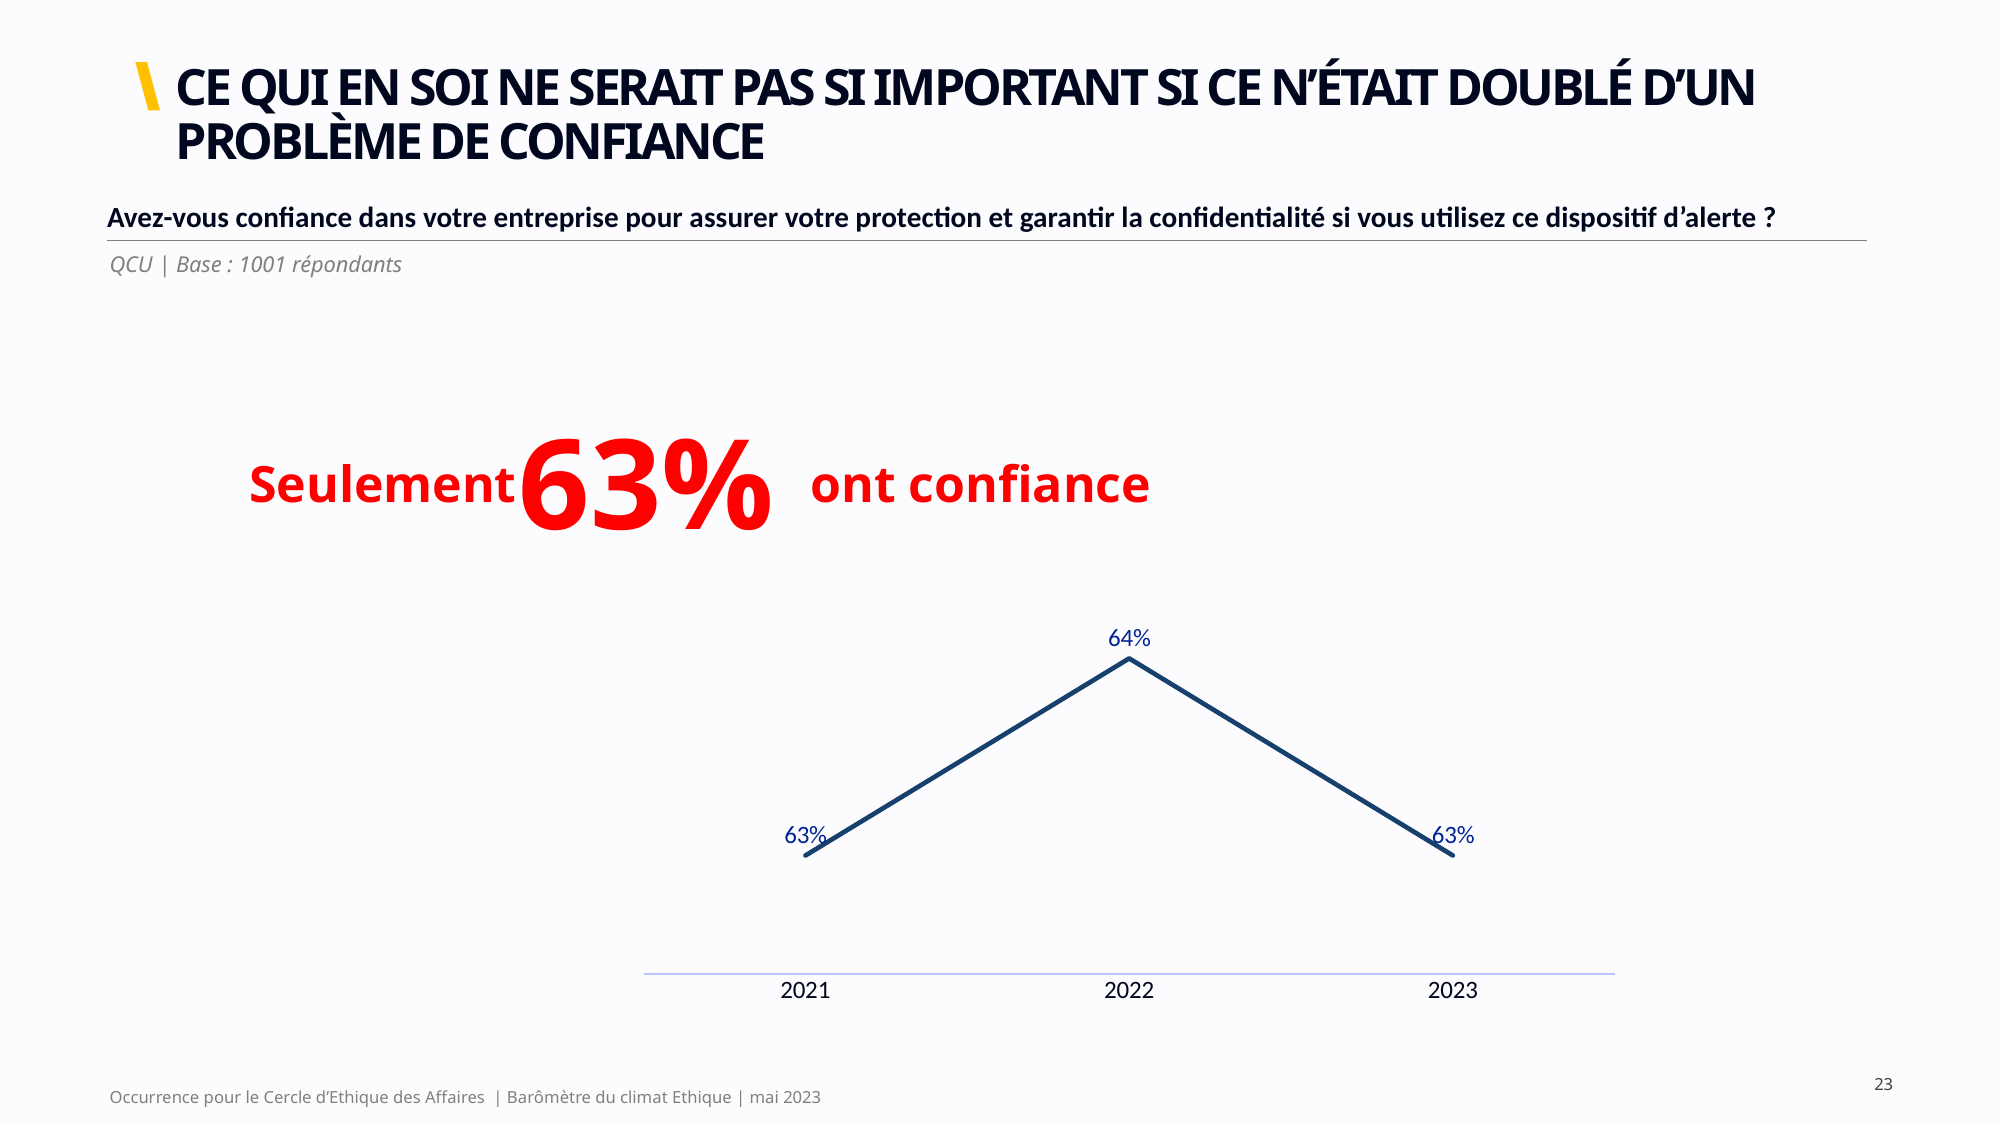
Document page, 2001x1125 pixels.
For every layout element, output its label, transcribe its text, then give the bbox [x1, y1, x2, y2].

text_box 63% [504, 396, 790, 562]
text_box ont confiance [810, 445, 1409, 521]
footer Occurrence pour le Cercle d’Ethique des Affaires | Barômètre du climat Ethique | mai 2023 [109, 1078, 1604, 1117]
chart [623, 610, 1635, 1013]
text_box Seulement [249, 445, 730, 521]
slide_number 23 [1748, 1066, 1894, 1105]
text_box [135, 62, 160, 111]
table_header Avez-vous confiance dans votre entreprise pour assurer votre protection et garantir la confidentialité si vous utilisez ce dispositif d’alerte ? [107, 199, 1867, 240]
text_box QCU | Base : 1001 répondants [109, 250, 938, 277]
title CE QUI EN SOI NE SERAIT PAS SI IMPORTANT SI CE N’ÉTAIT DOUBLÉ D’UN PROBLÈME DE CONFIANCE [134, 62, 1916, 117]
